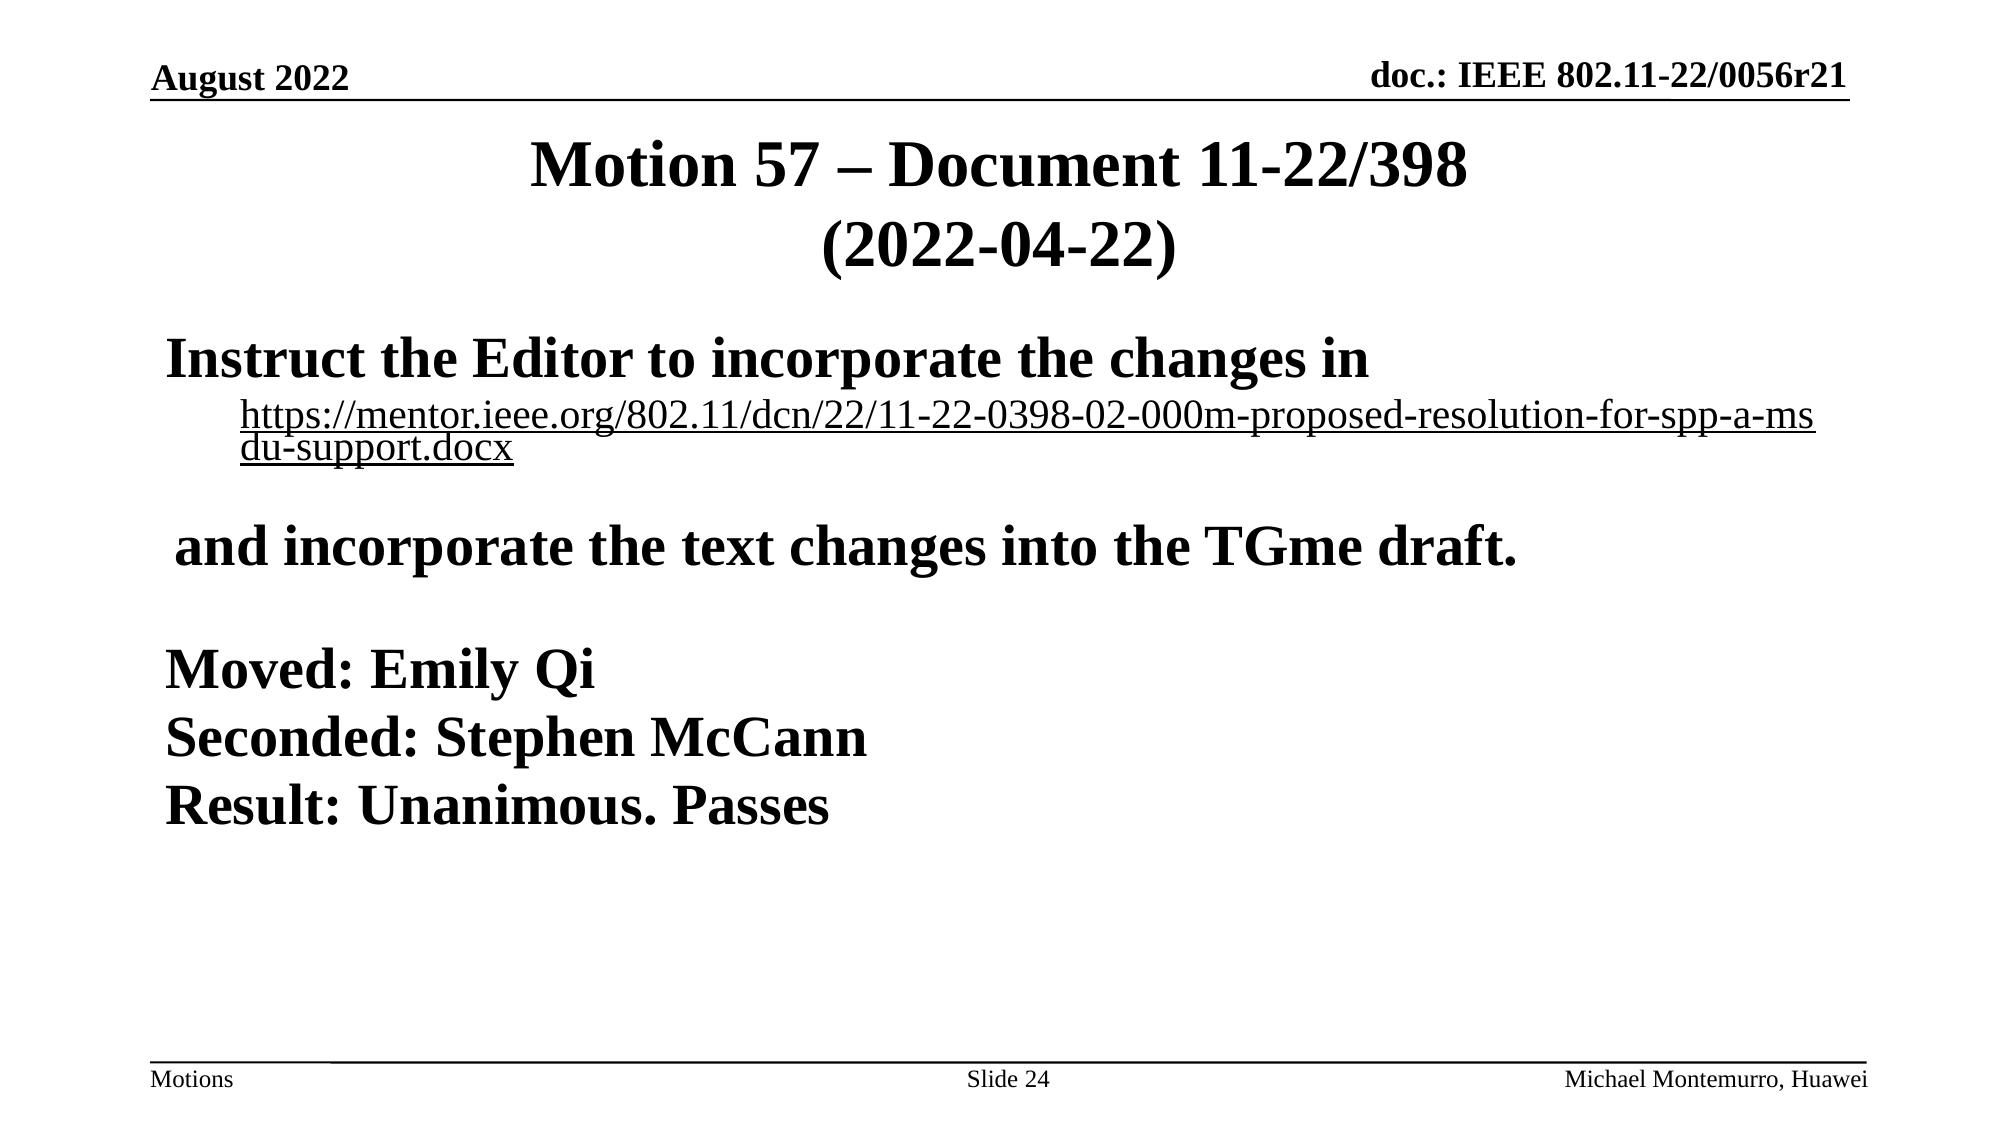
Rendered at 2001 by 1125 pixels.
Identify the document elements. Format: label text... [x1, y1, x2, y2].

title Motion 57 – Document 11-22/398 (2022-04-22) [150, 112, 1850, 288]
list Instruct the Editor to incorporate the changes in https://mentor.ieee.org/802.11/dcn/22/11-22-0398-02-000m-proposed-resolution-for-spp-a-msdu-support.docx and incorporate the text changes into the TGme draft. Moved: Emily Qi Seconded: Stephen McCann Result: Unanimous. Passes [150, 324, 1850, 1000]
footer Michael Montemurro, Huawei [1266, 1061, 1869, 1093]
slide_number Slide 24 [964, 1061, 1053, 1125]
